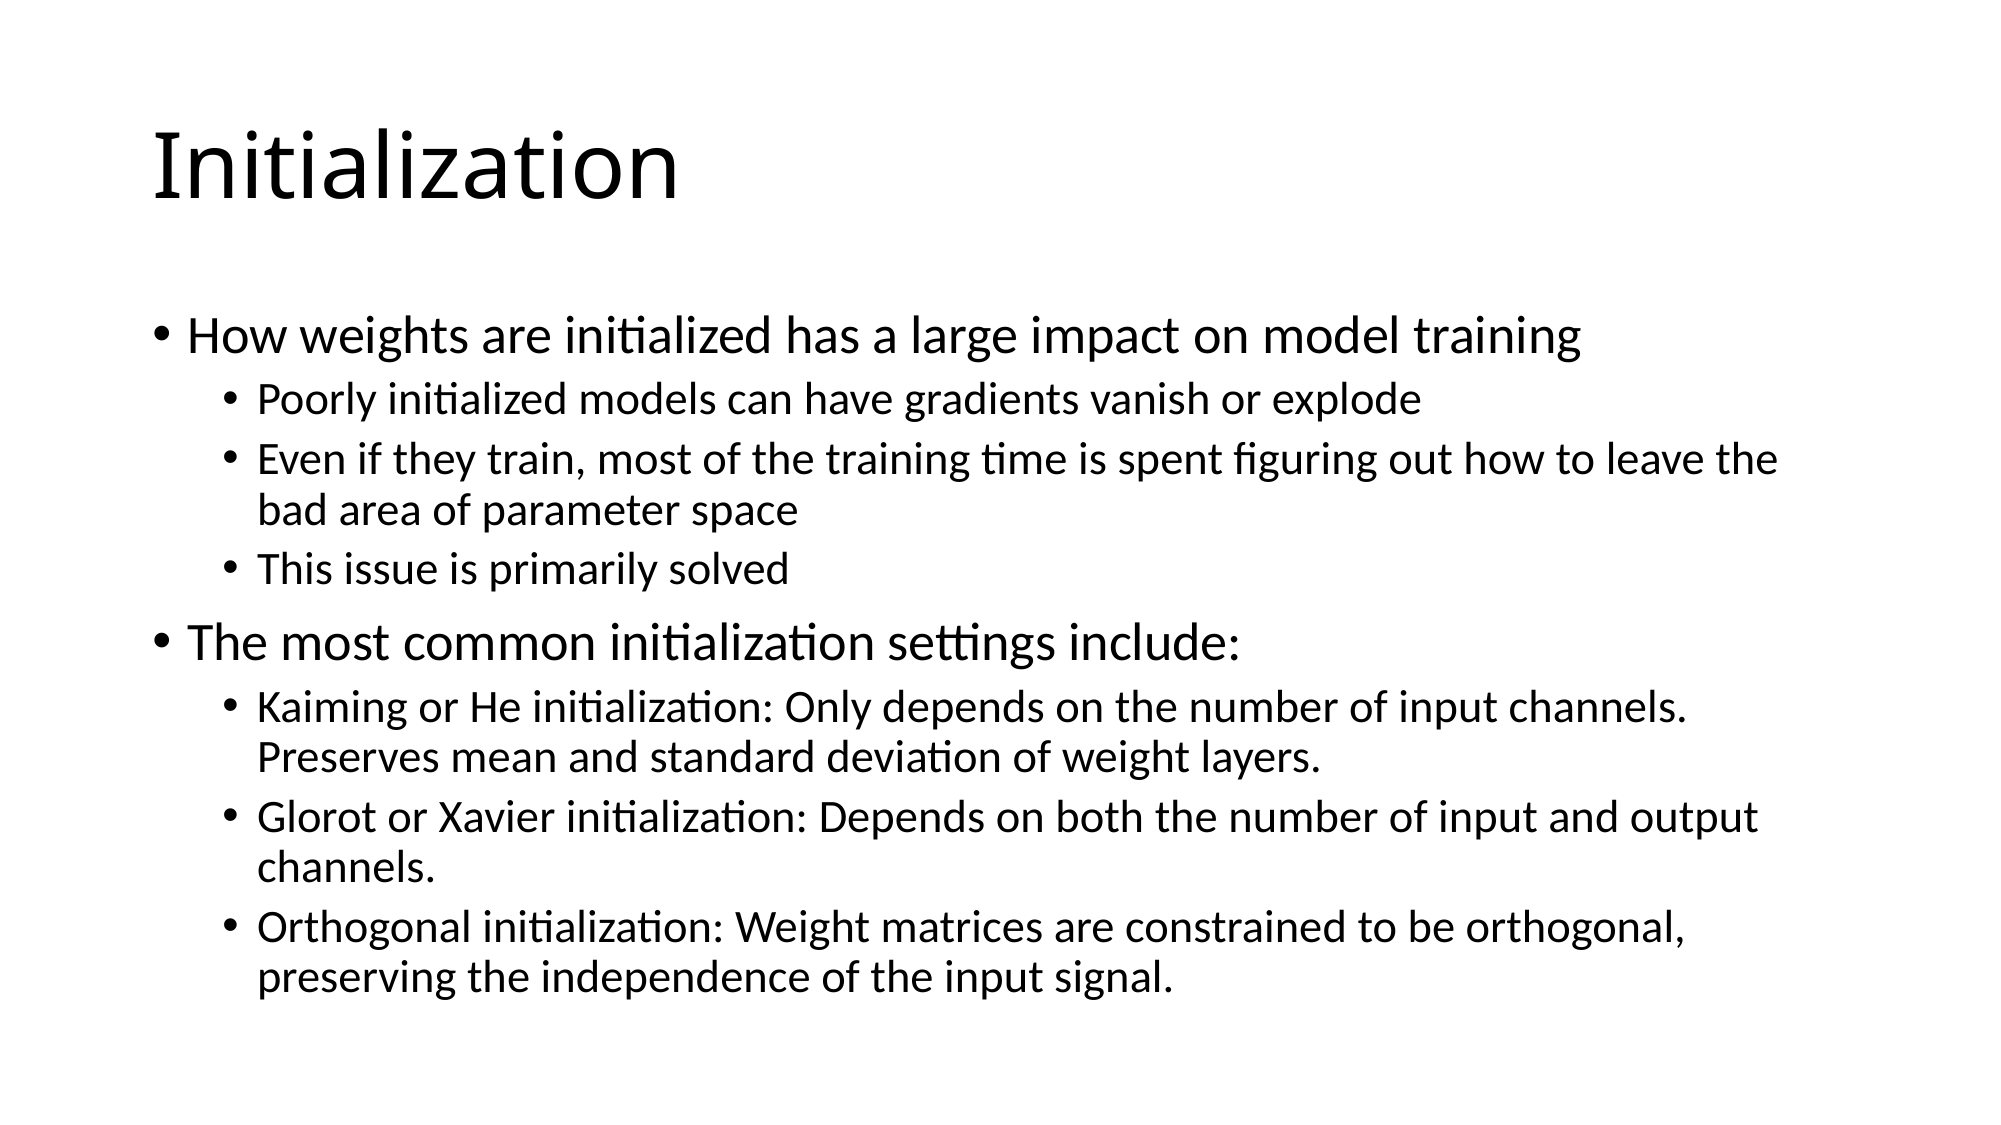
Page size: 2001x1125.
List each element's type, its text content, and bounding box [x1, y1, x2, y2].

list How weights are initialized has a large impact on model training Poorly initialized models can have gradients vanish or explode Even if they train, most of the training time is spent figuring out how to leave the bad area of parameter space This issue is primarily solved The most common initialization settings include: Kaiming or He initialization: Only depends on the number of input channels. Preserves mean and standard deviation of weight layers. Glorot or Xavier initialization: Depends on both the number of input and output channels. Orthogonal initialization: Weight matrices are constrained to be orthogonal, preserving the independence of the input signal. [137, 299, 1863, 1014]
title Initialization [137, 59, 1863, 278]
